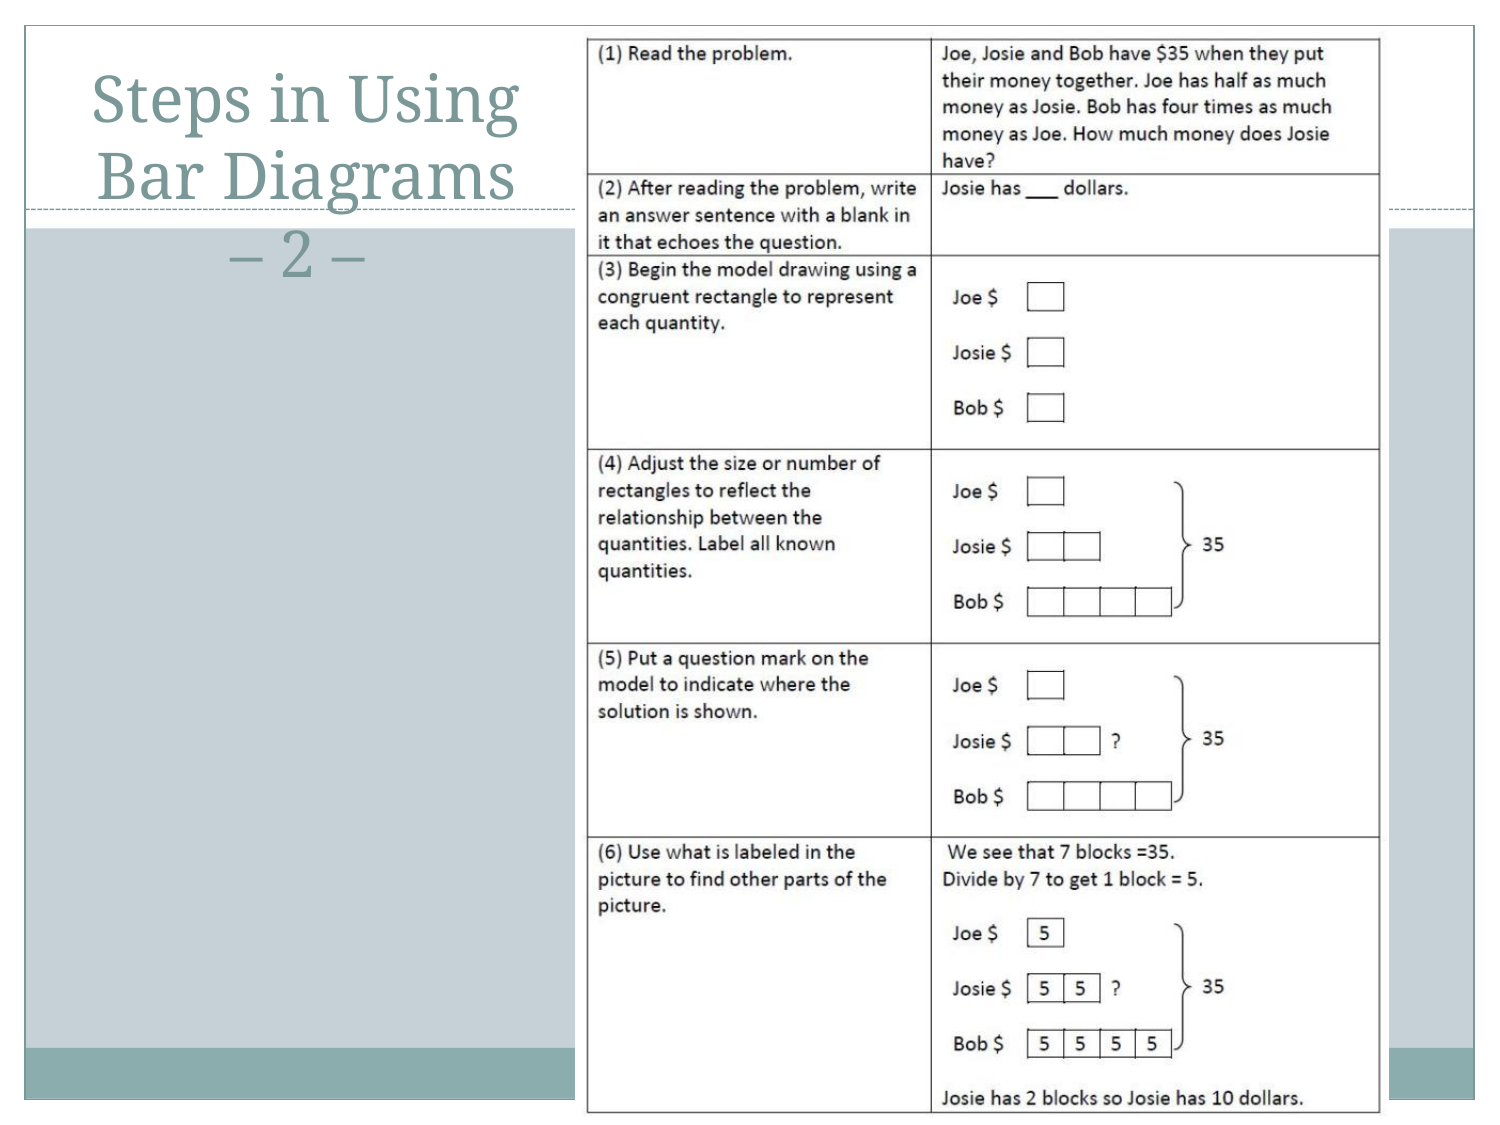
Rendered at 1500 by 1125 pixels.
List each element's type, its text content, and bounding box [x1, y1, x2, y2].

picture [574, 31, 1389, 1125]
title Steps in Using Bar Diagrams – 2 – [75, 37, 538, 375]
